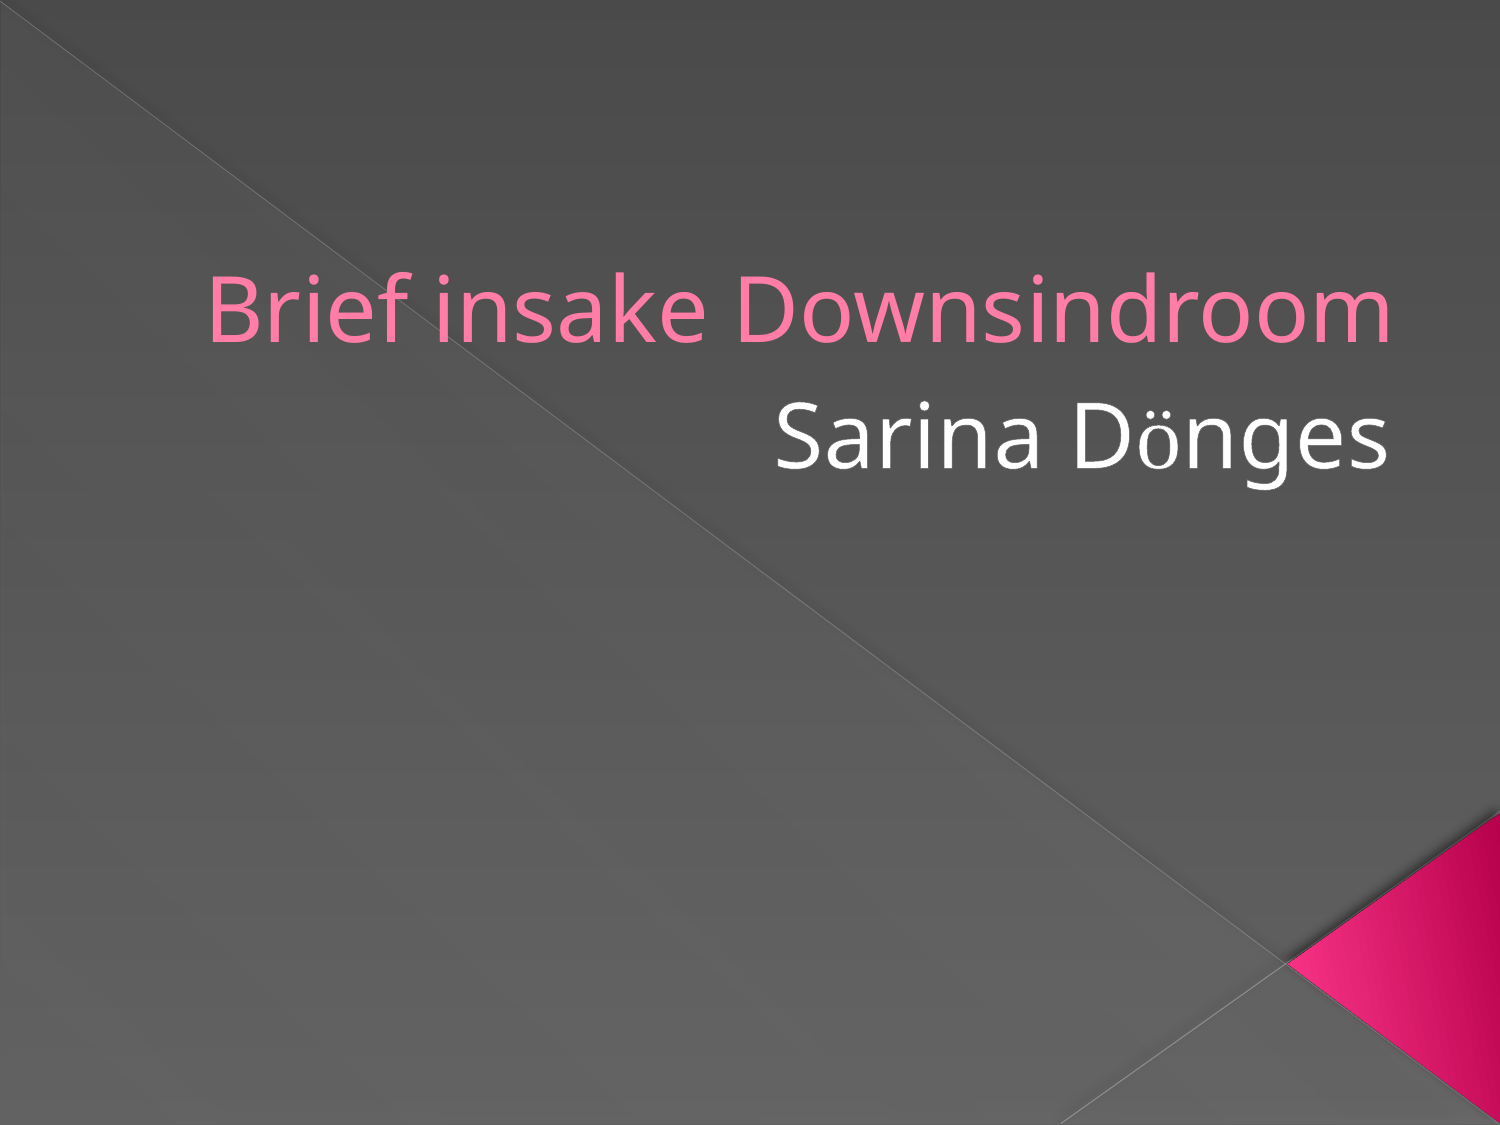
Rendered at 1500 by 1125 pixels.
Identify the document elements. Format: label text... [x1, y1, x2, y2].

title Brief insake Downsindroom [88, 127, 1412, 369]
subtitle Sarina Dönges [88, 369, 1412, 657]
